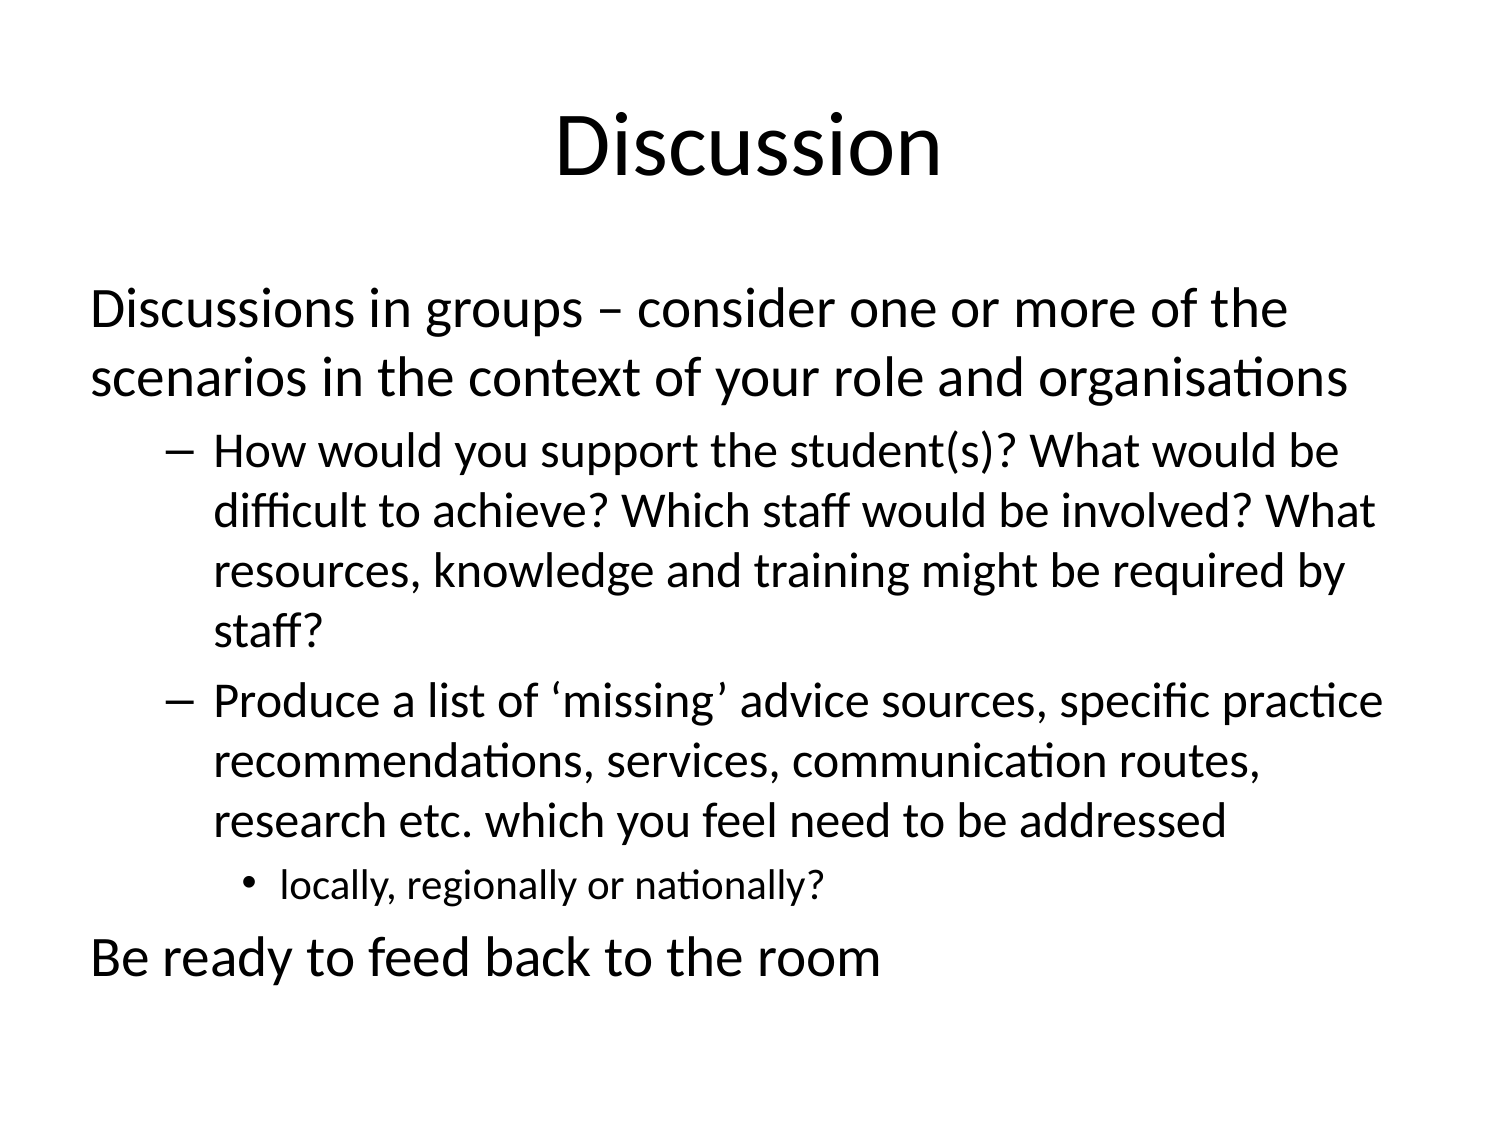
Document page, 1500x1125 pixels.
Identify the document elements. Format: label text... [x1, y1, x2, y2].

list Discussions in groups – consider one or more of the scenarios in the context of your role and organisations How would you support the student(s)? What would be difficult to achieve? Which staff would be involved? What resources, knowledge and training might be required by staff? Produce a list of ‘missing’ advice sources, specific practice recommendations, services, communication routes, research etc. which you feel need to be addressed locally, regionally or nationally? Be ready to feed back to the room [75, 262, 1425, 1005]
title Discussion [75, 45, 1425, 233]
